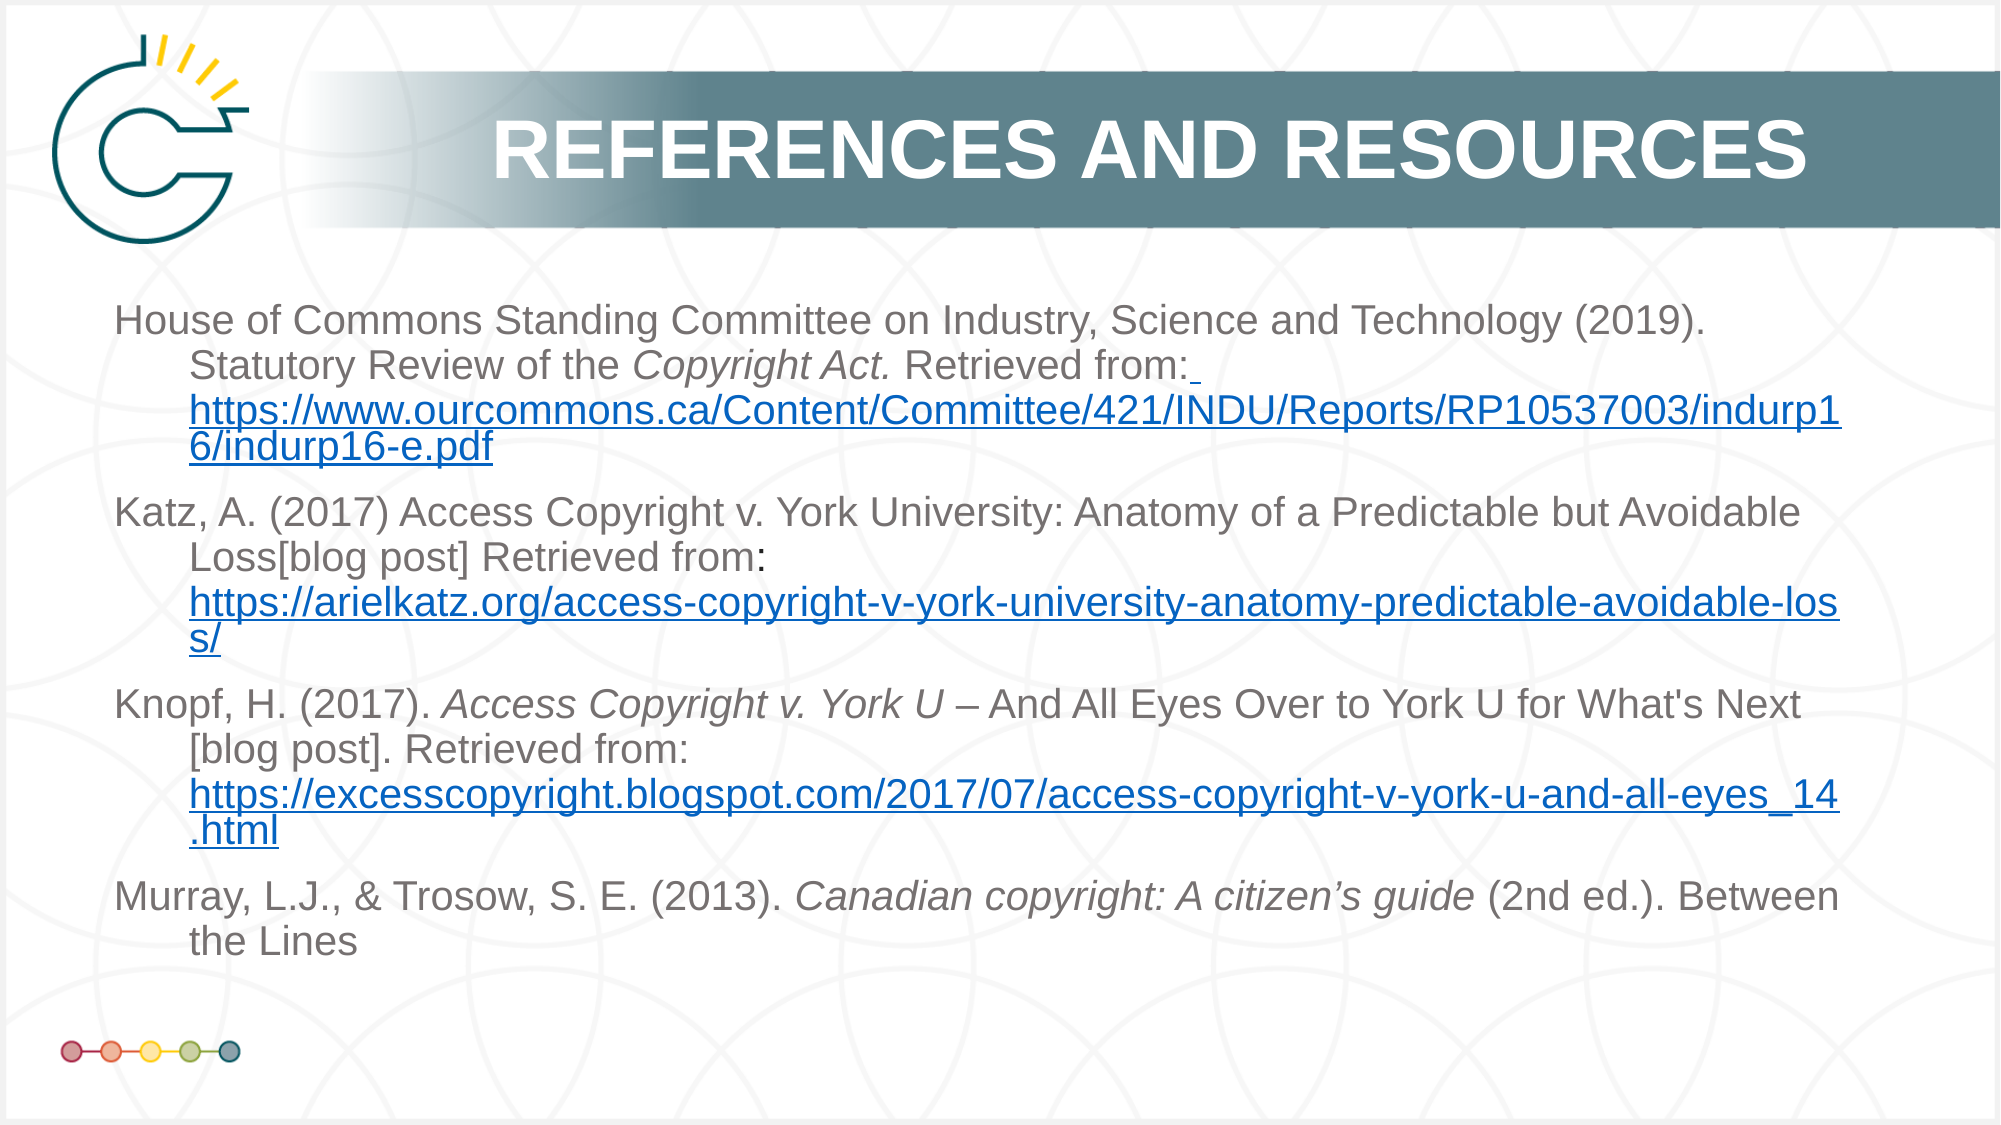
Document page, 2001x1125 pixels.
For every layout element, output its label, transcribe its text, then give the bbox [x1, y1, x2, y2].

list House of Commons Standing Committee on Industry, Science and Technology (2019). Statutory Review of the Copyright Act. Retrieved from: https://www.ourcommons.ca/Content/Committee/421/INDU/Reports/RP10537003/indurp16/indurp16-e.pdf Katz, A. (2017) Access Copyright v. York University: Anatomy of a Predictable but Avoidable Loss[blog post] Retrieved from: https://arielkatz.org/access-copyright-v-york-university-anatomy-predictable-avoidable-loss/ Knopf, H. (2017). Access Copyright v. York U – And All Eyes Over to York U for What's Next [blog post]. Retrieved from: https://excesscopyright.blogspot.com/2017/07/access-copyright-v-york-u-and-all-eyes_14.html Murray, L.J., & Trosow, S. E. (2013). Canadian copyright: A citizen’s guide (2nd ed.). Between the Lines [85, 291, 1863, 1000]
picture [0, 0, 2001, 1125]
